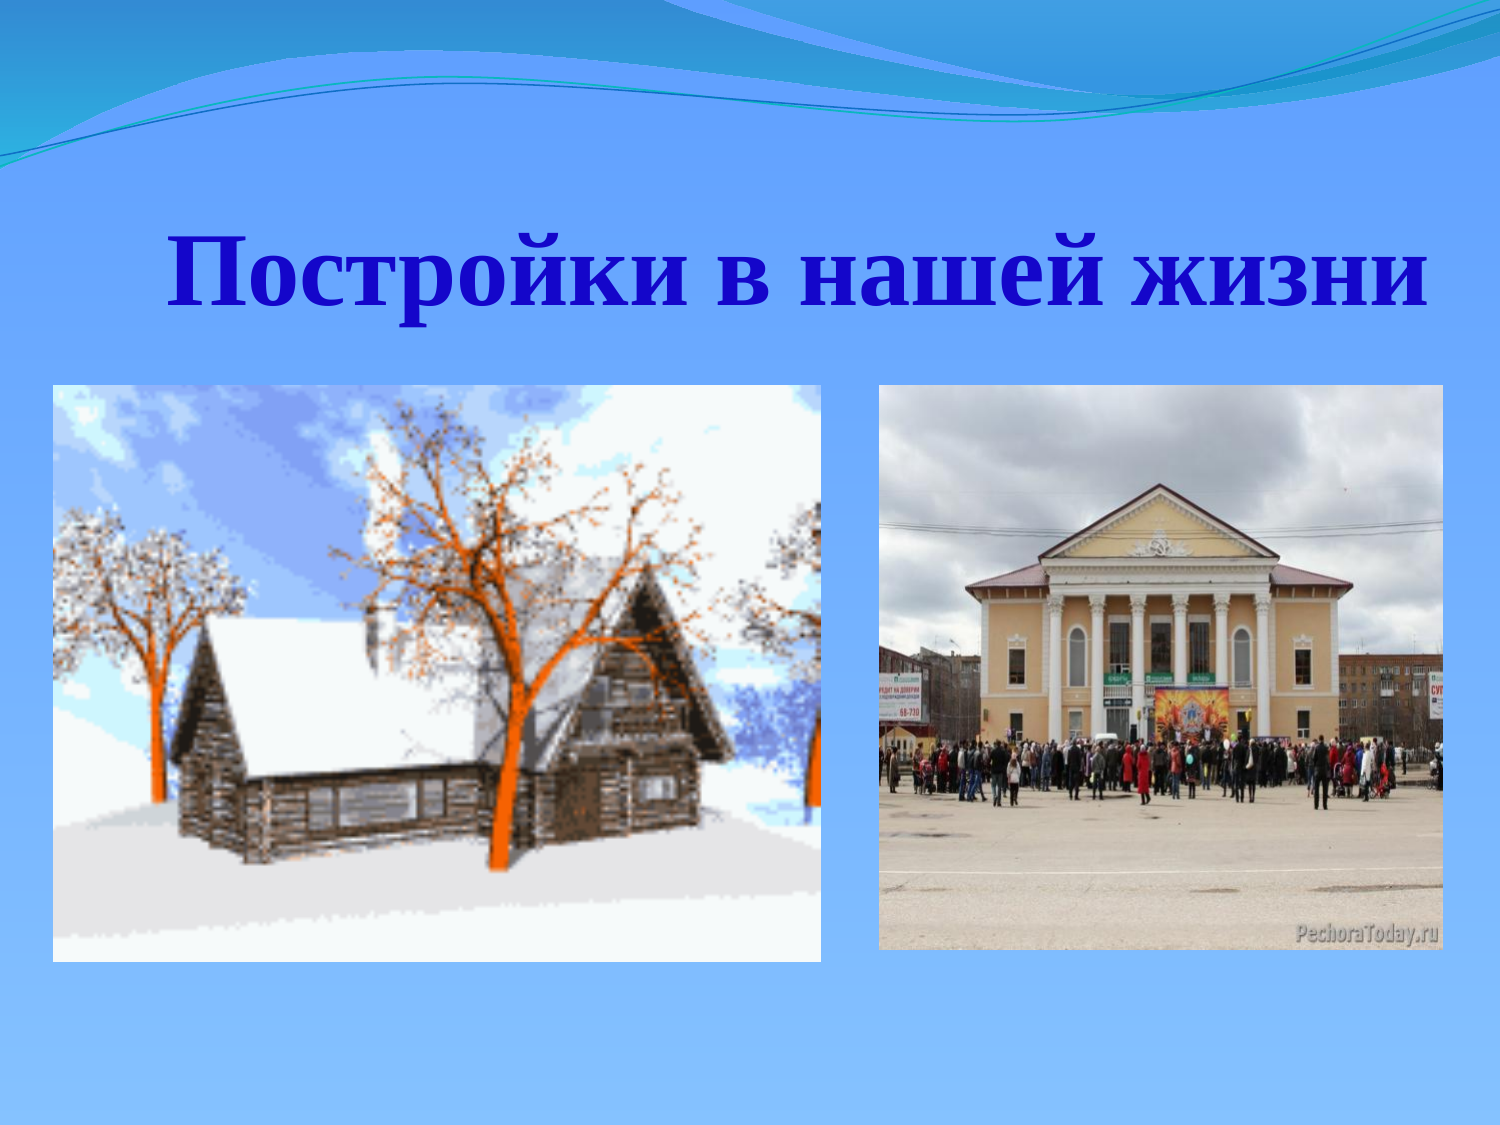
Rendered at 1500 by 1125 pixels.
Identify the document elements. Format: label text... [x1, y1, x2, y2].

picture [52, 385, 822, 962]
picture [879, 385, 1443, 950]
title Постройки в нашей жизни [162, 50, 1438, 327]
